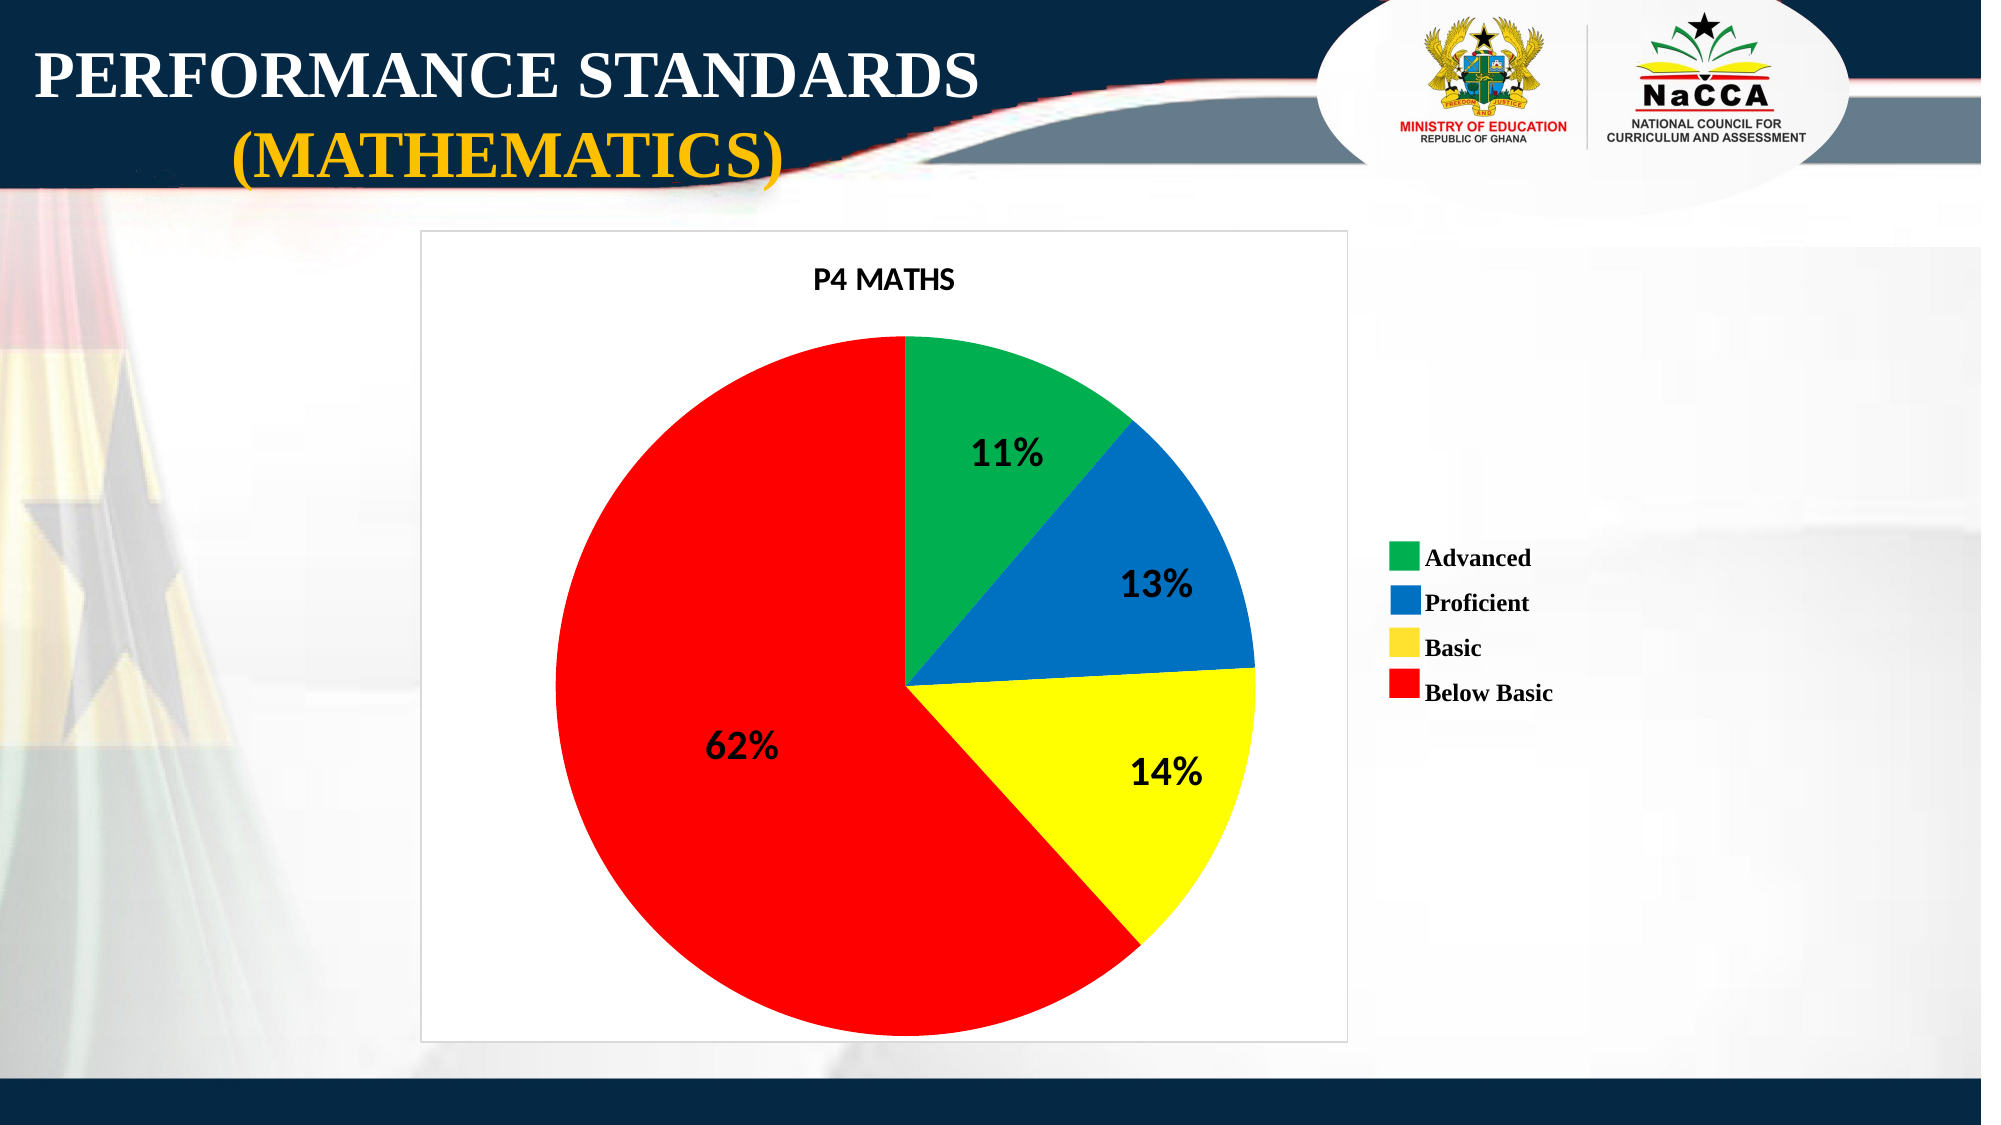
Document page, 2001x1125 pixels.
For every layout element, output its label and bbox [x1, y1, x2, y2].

text_box [1389, 518, 1592, 711]
chart [420, 229, 1349, 1043]
picture [0, 0, 1981, 1125]
